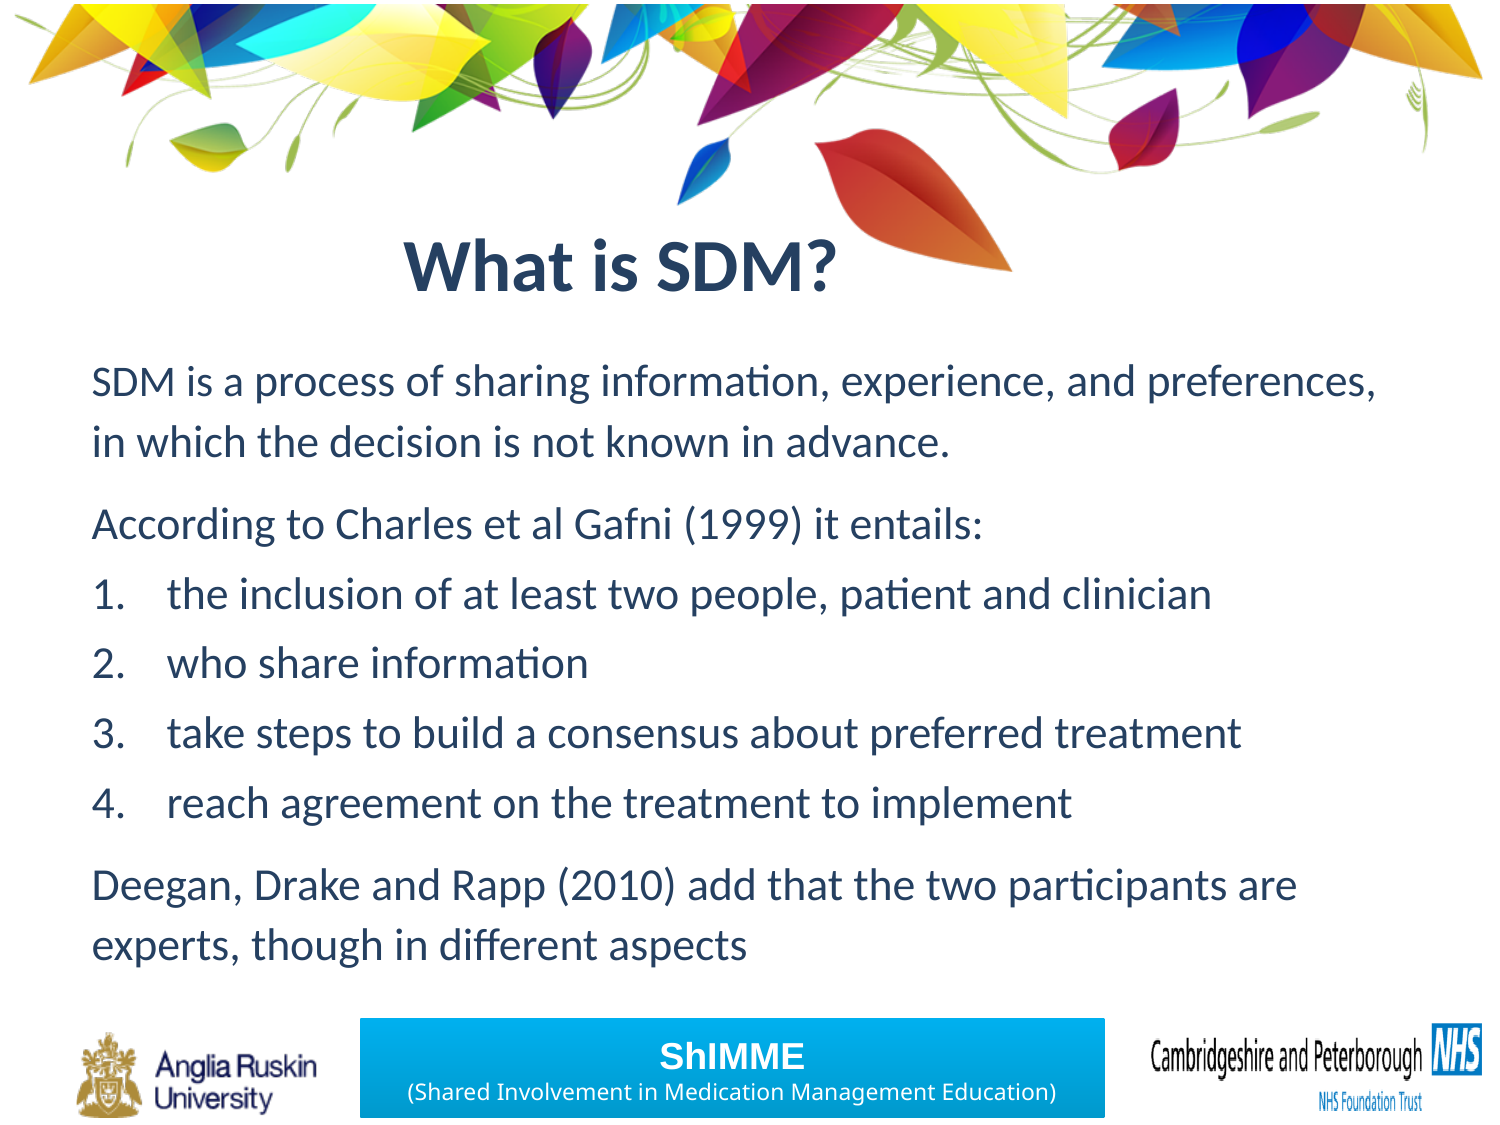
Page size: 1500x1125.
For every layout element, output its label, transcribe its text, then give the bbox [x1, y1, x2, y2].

title What is SDM? [0, 159, 1297, 363]
picture [76, 1053, 334, 1118]
picture [1151, 1023, 1482, 1111]
picture [0, 4, 1500, 279]
list SDM is a process of sharing information, experience, and preferences, in which the decision is not known in advance. According to Charles et al Gafni (1999) it entails: the inclusion of at least two people, patient and clinician who share information take steps to build a consensus about preferred treatment reach agreement on the treatment to implement Deegan, Drake and Rapp (2010) add that the two participants are experts, though in different aspects [76, 338, 1427, 1053]
picture [660, 4, 667, 23]
